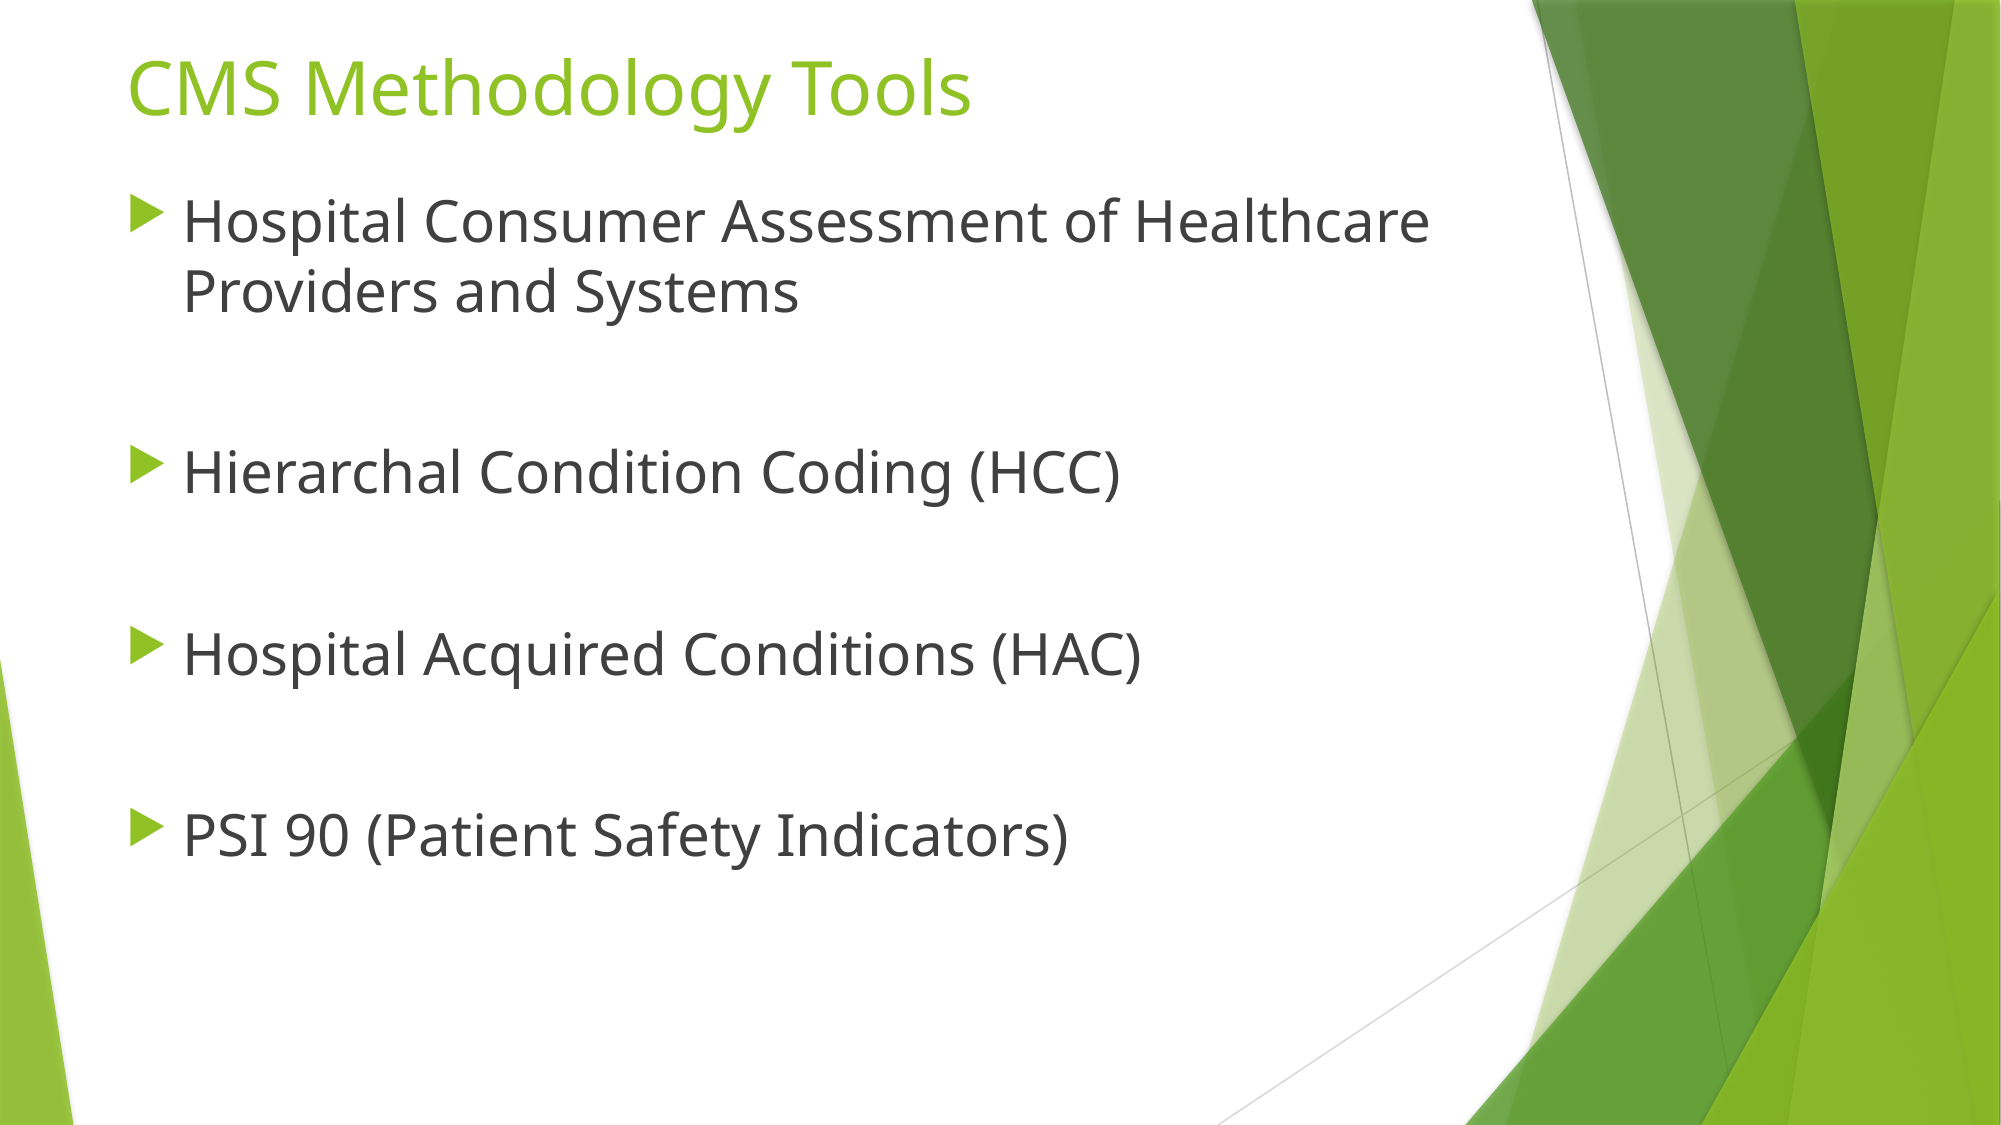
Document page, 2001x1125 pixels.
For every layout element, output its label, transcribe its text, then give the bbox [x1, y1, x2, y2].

title CMS Methodology Tools [111, 32, 1522, 160]
list Hospital Consumer Assessment of Healthcare Providers and Systems Hierarchal Condition Coding (HCC) Hospital Acquired Conditions (HAC) PSI 90 (Patient Safety Indicators) [111, 176, 1522, 992]
